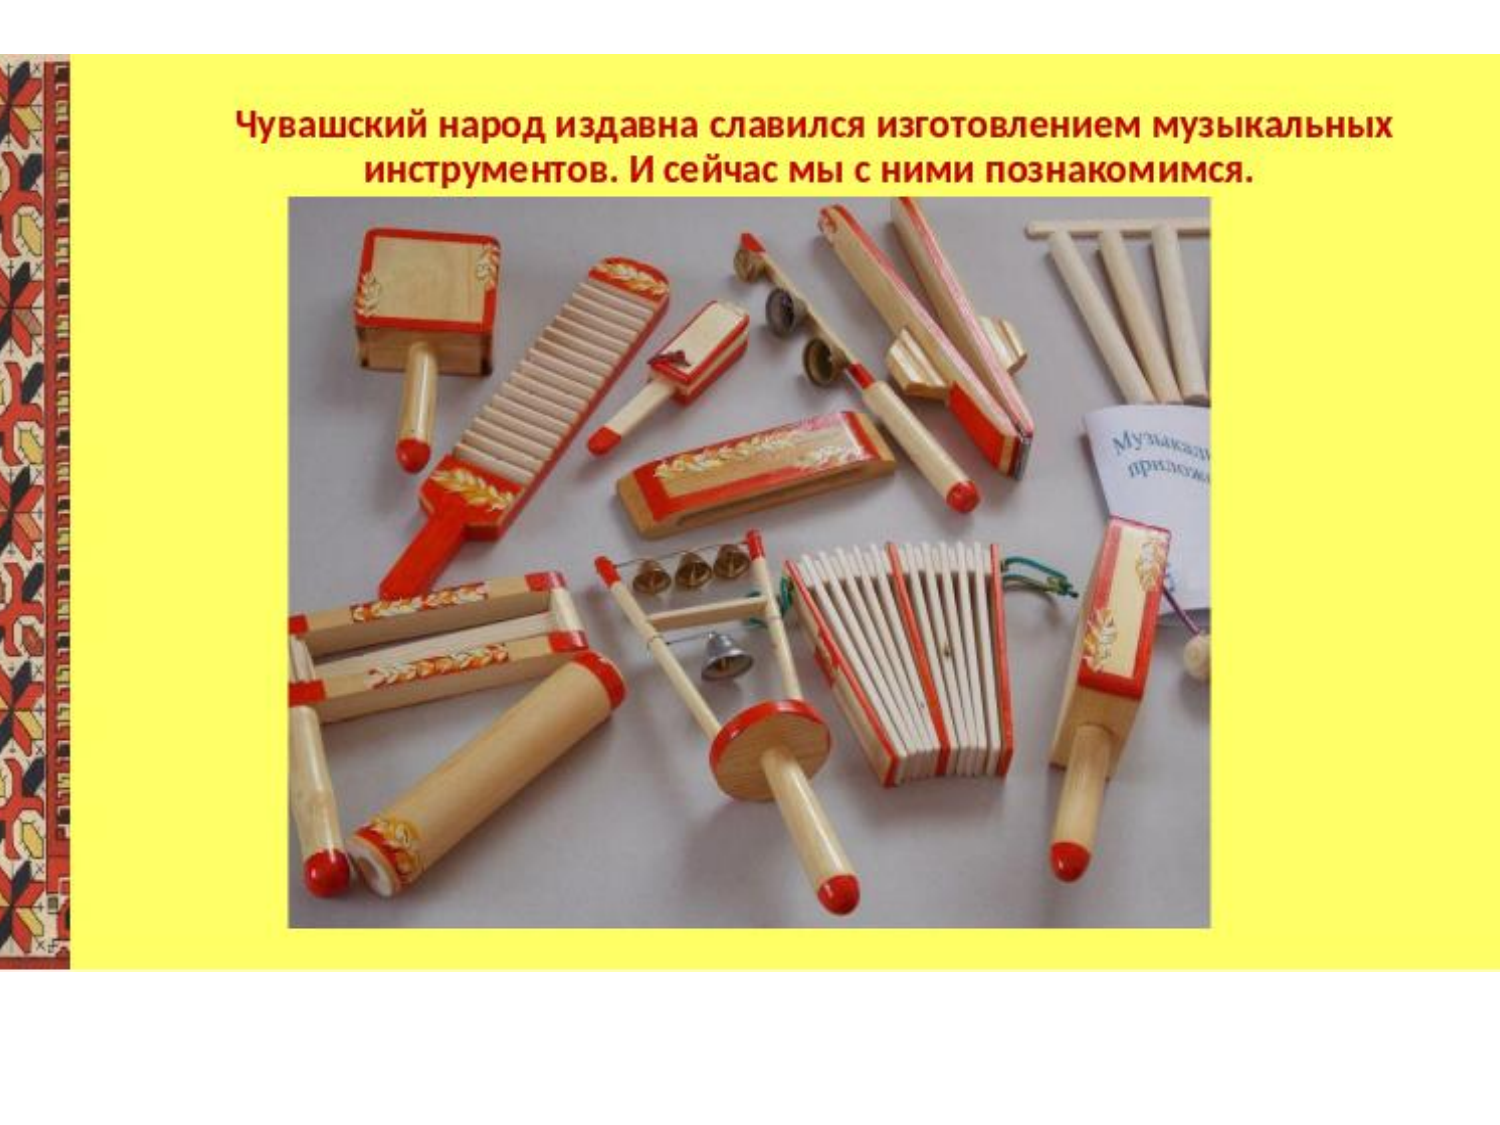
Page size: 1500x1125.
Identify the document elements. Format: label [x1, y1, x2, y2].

list [0, 54, 1500, 972]
